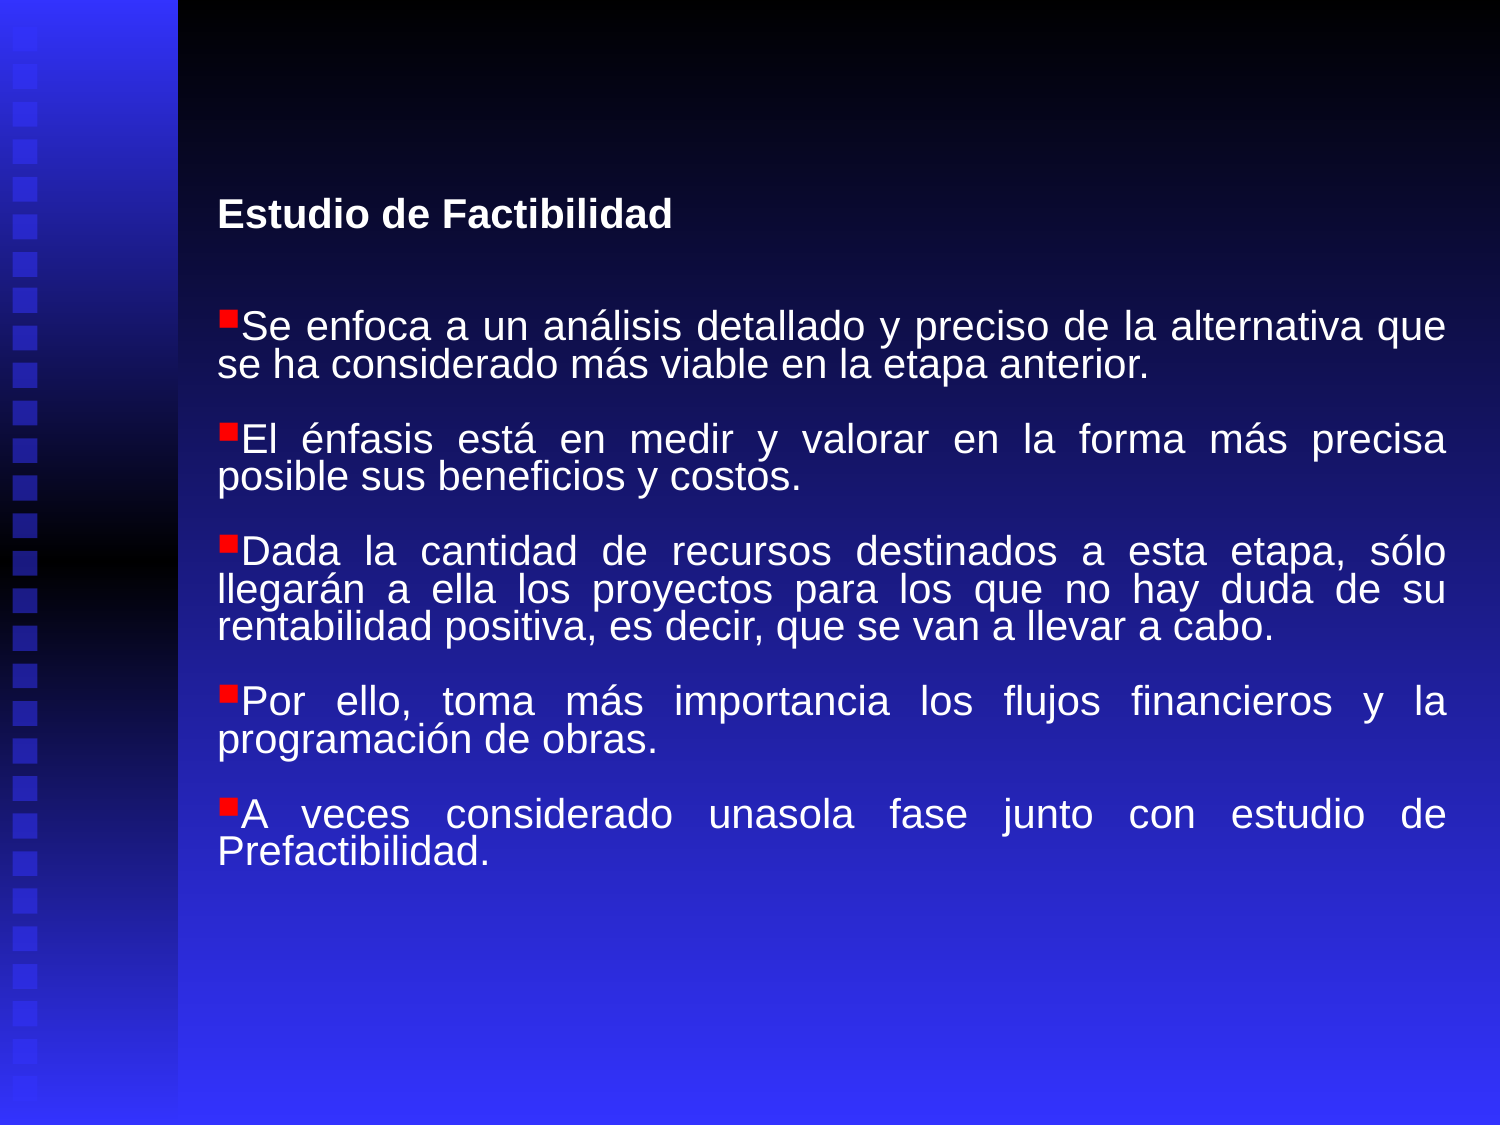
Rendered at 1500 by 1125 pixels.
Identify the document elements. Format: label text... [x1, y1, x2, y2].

list Estudio de Factibilidad Se enfoca a un análisis detallado y preciso de la alternativa que se ha considerado más viable en la etapa anterior. El énfasis está en medir y valorar en la forma más precisa posible sus beneficios y costos. Dada la cantidad de recursos destinados a esta etapa, sólo llegarán a ella los proyectos para los que no hay duda de su rentabilidad positiva, es decir, que se van a llevar a cabo. Por ello, toma más importancia los flujos financieros y la programación de obras. A veces considerado unasola fase junto con estudio de Prefactibilidad. [187, 65, 1463, 1116]
